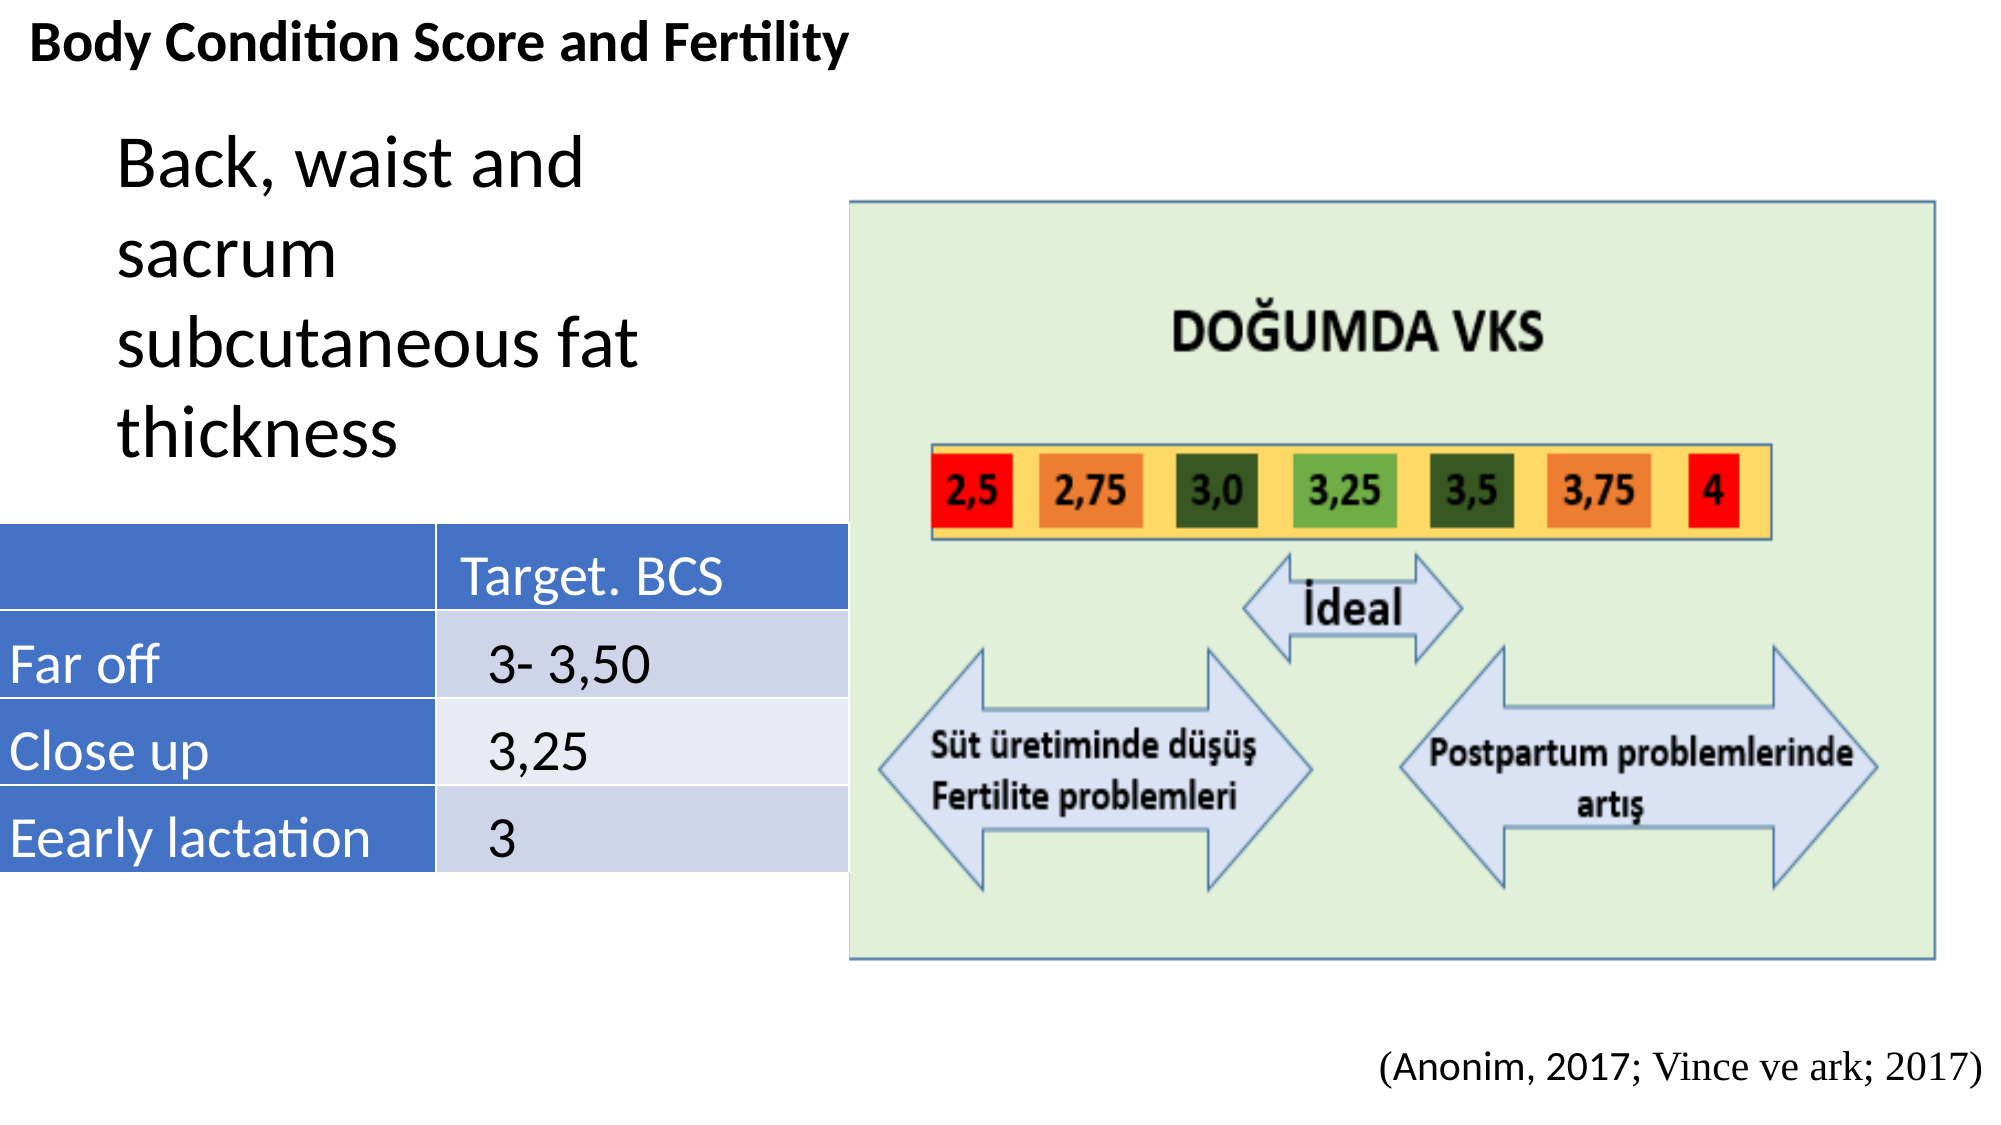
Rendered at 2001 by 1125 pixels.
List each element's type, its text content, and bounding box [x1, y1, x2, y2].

text_box Back, waist and sacrum subcutaneous fat thickness [101, 105, 778, 480]
table_cell Far off [0, 611, 435, 697]
table_cell Eearly lactation [0, 786, 435, 872]
table_cell Close up [0, 699, 435, 784]
table_cell 3,25 [437, 699, 848, 784]
table_header [0, 524, 435, 609]
text_box Body Condition Score and Fertility [14, 0, 865, 81]
table_cell 3 [437, 786, 848, 872]
text_box (Anonim, 2017; Vince ve ark; 2017) [1364, 1030, 1999, 1096]
table_header Target. BCS [437, 524, 848, 609]
table_cell 3- 3,50 [437, 611, 848, 697]
picture [849, 199, 1945, 962]
